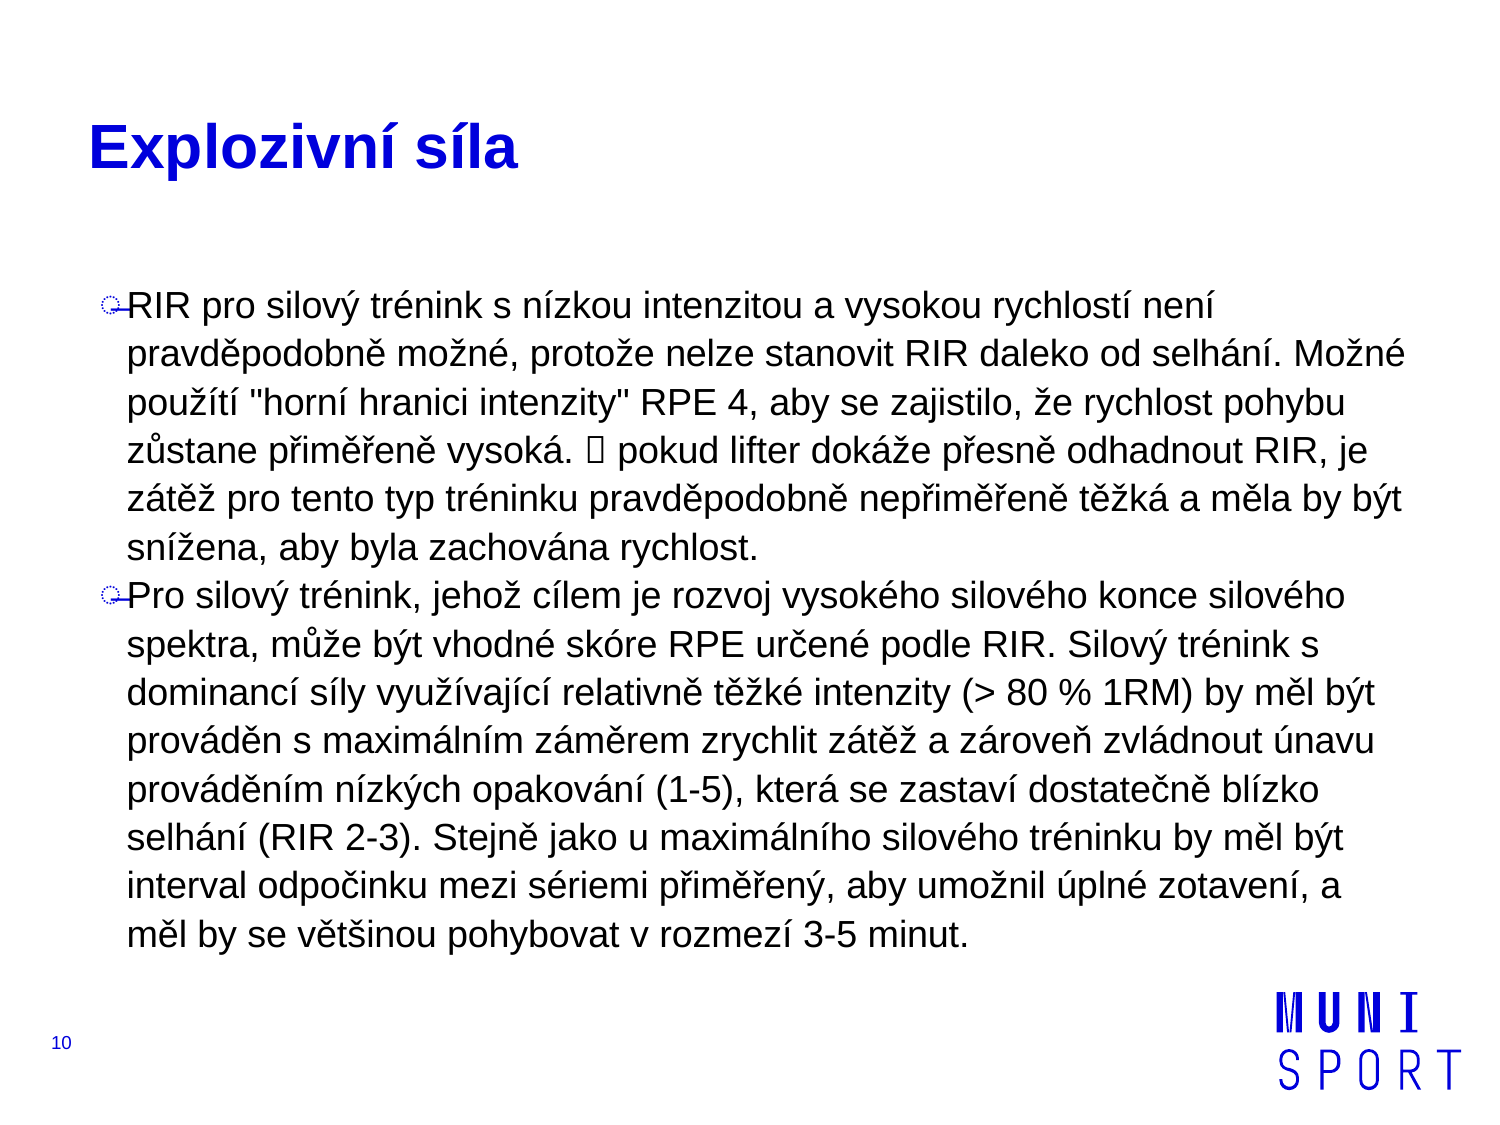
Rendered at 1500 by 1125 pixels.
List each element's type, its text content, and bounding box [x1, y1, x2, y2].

title Explozivní síla [88, 118, 1412, 193]
slide_number 10 [50, 1021, 82, 1063]
list RIR pro silový trénink s nízkou intenzitou a vysokou rychlostí není pravděpodobně možné, protože nelze stanovit RIR daleko od selhání. Možné použítí "horní hranici intenzity" RPE 4, aby se zajistilo, že rychlost pohybu zůstane přiměřeně vysoká.  pokud lifter dokáže přesně odhadnout RIR, je zátěž pro tento typ tréninku pravděpodobně nepřiměřeně těžká a měla by být snížena, aby byla zachována rychlost. Pro silový trénink, jehož cílem je rozvoj vysokého silového konce silového spektra, může být vhodné skóre RPE určené podle RIR. Silový trénink s dominancí síly využívající relativně těžké intenzity (> 80 % 1RM) by měl být prováděn s maximálním záměrem zrychlit zátěž a zároveň zvládnout únavu prováděním nízkých opakování (1-5), která se zastaví dostatečně blízko selhání (RIR 2-3). Stejně jako u maximálního silového tréninku by měl být interval odpočinku mezi sériemi přiměřený, aby umožnil úplné zotavení, a měl by se většinou pohybovat v rozmezí 3-5 minut. [88, 277, 1412, 957]
